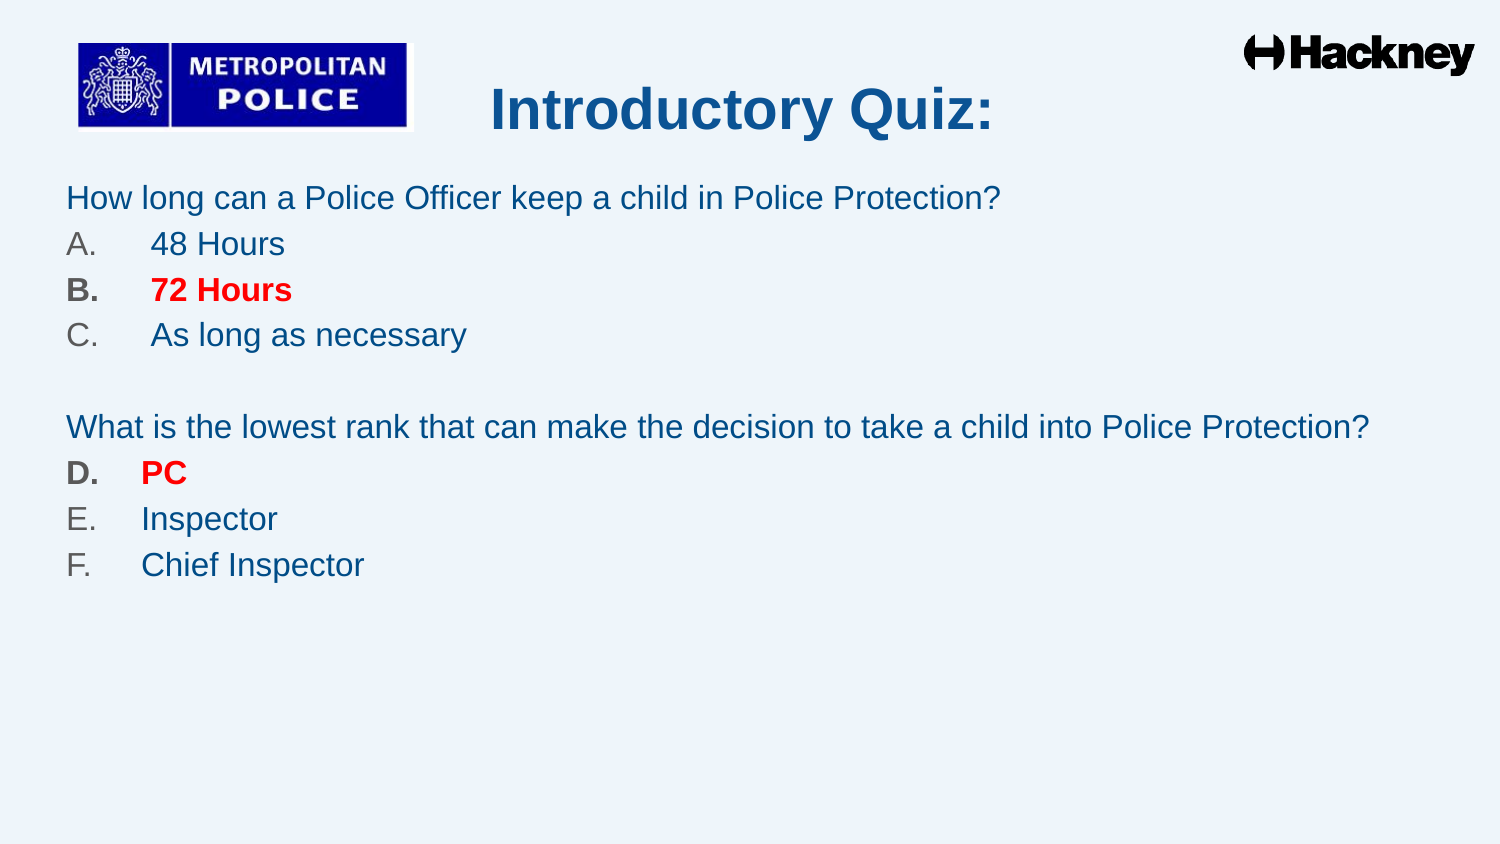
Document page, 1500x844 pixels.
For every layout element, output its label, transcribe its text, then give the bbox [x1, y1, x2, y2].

picture [1244, 24, 1482, 88]
title Introductory Quiz: [475, 56, 1031, 151]
list How long can a Police Officer keep a child in Police Protection? 48 Hours 72 Hours As long as necessary What is the lowest rank that can make the decision to take a child into Police Protection? PC Inspector Chief Inspector [51, 155, 1449, 716]
picture [78, 43, 415, 132]
